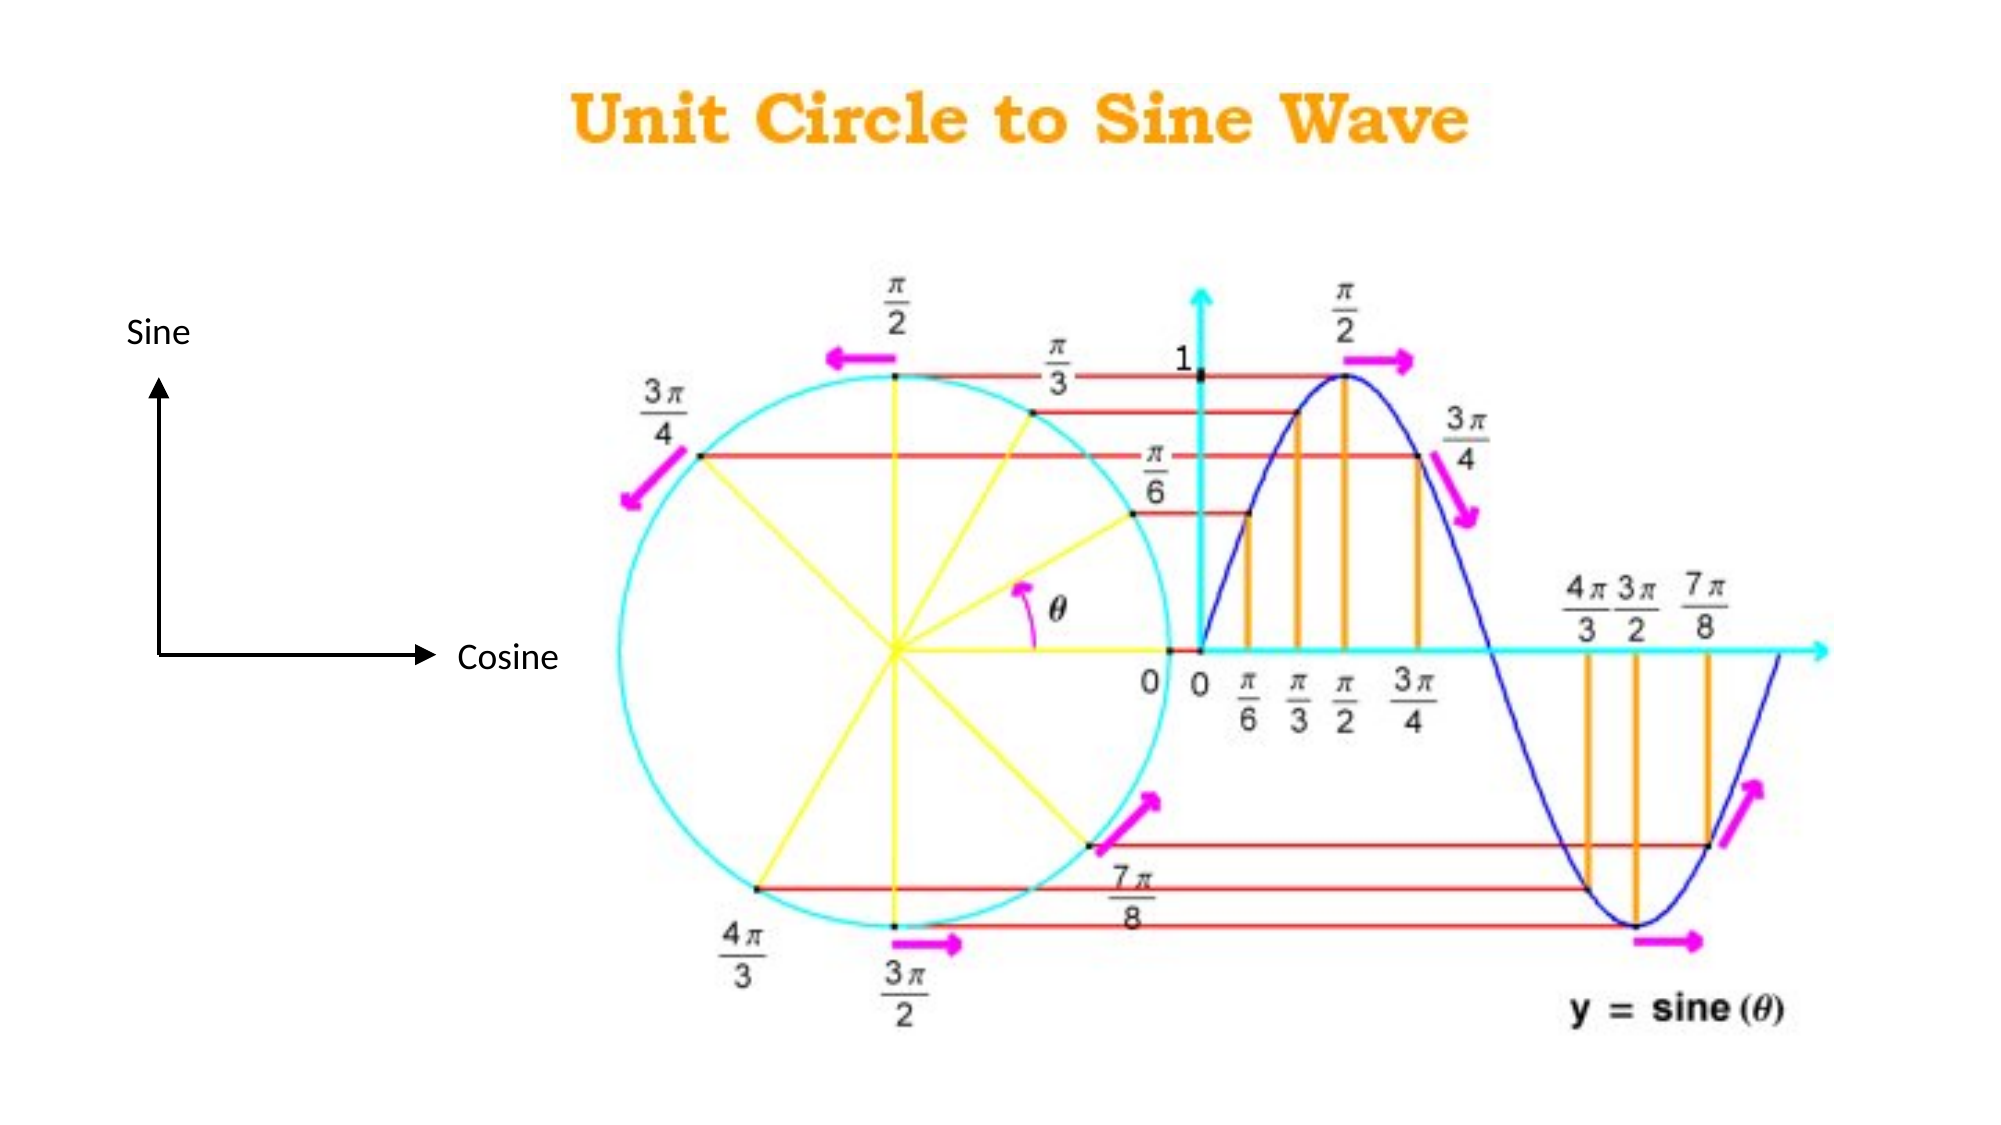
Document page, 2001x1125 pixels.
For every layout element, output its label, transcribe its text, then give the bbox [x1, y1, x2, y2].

picture [561, 83, 1834, 1069]
text_box Sine [77, 299, 241, 360]
text_box Cosine [442, 624, 561, 685]
